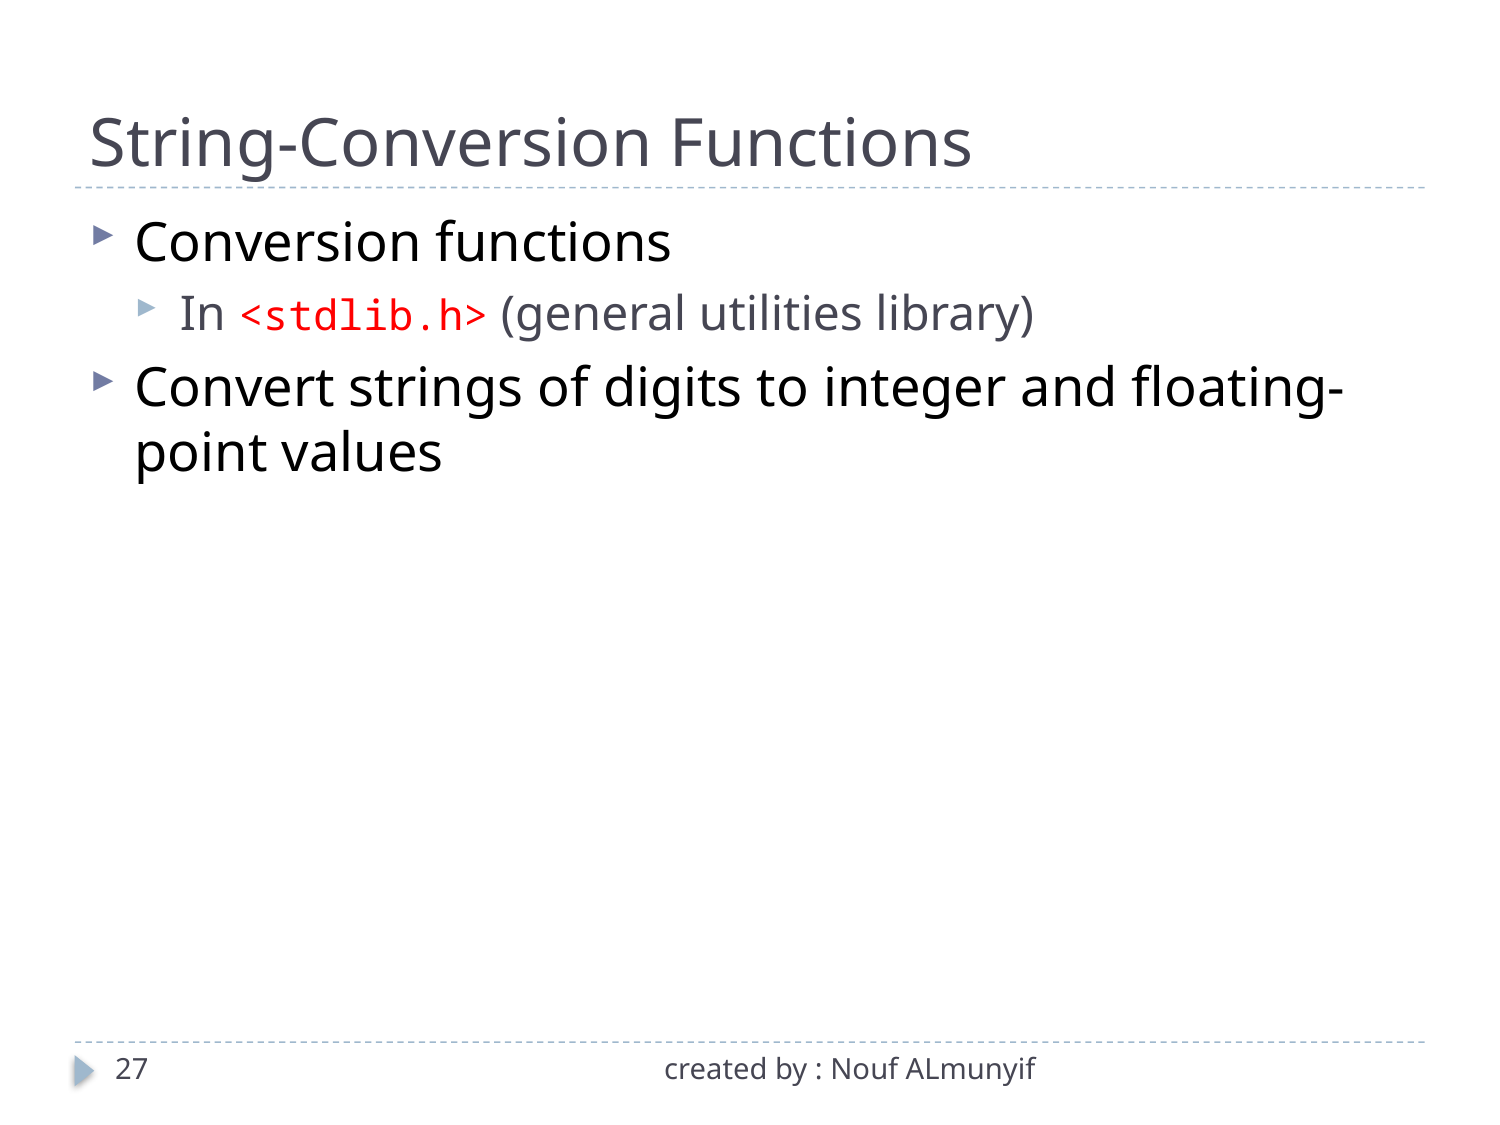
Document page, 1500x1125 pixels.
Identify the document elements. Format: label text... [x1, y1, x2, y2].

title String-Conversion Functions [75, 24, 1425, 188]
footer created by : Nouf ALmunyif [475, 1042, 1051, 1103]
slide_number 27 [100, 1042, 426, 1103]
list Conversion functions In <stdlib.h> (general utilities library) Convert strings of digits to integer and floating-point values [75, 200, 1425, 1010]
